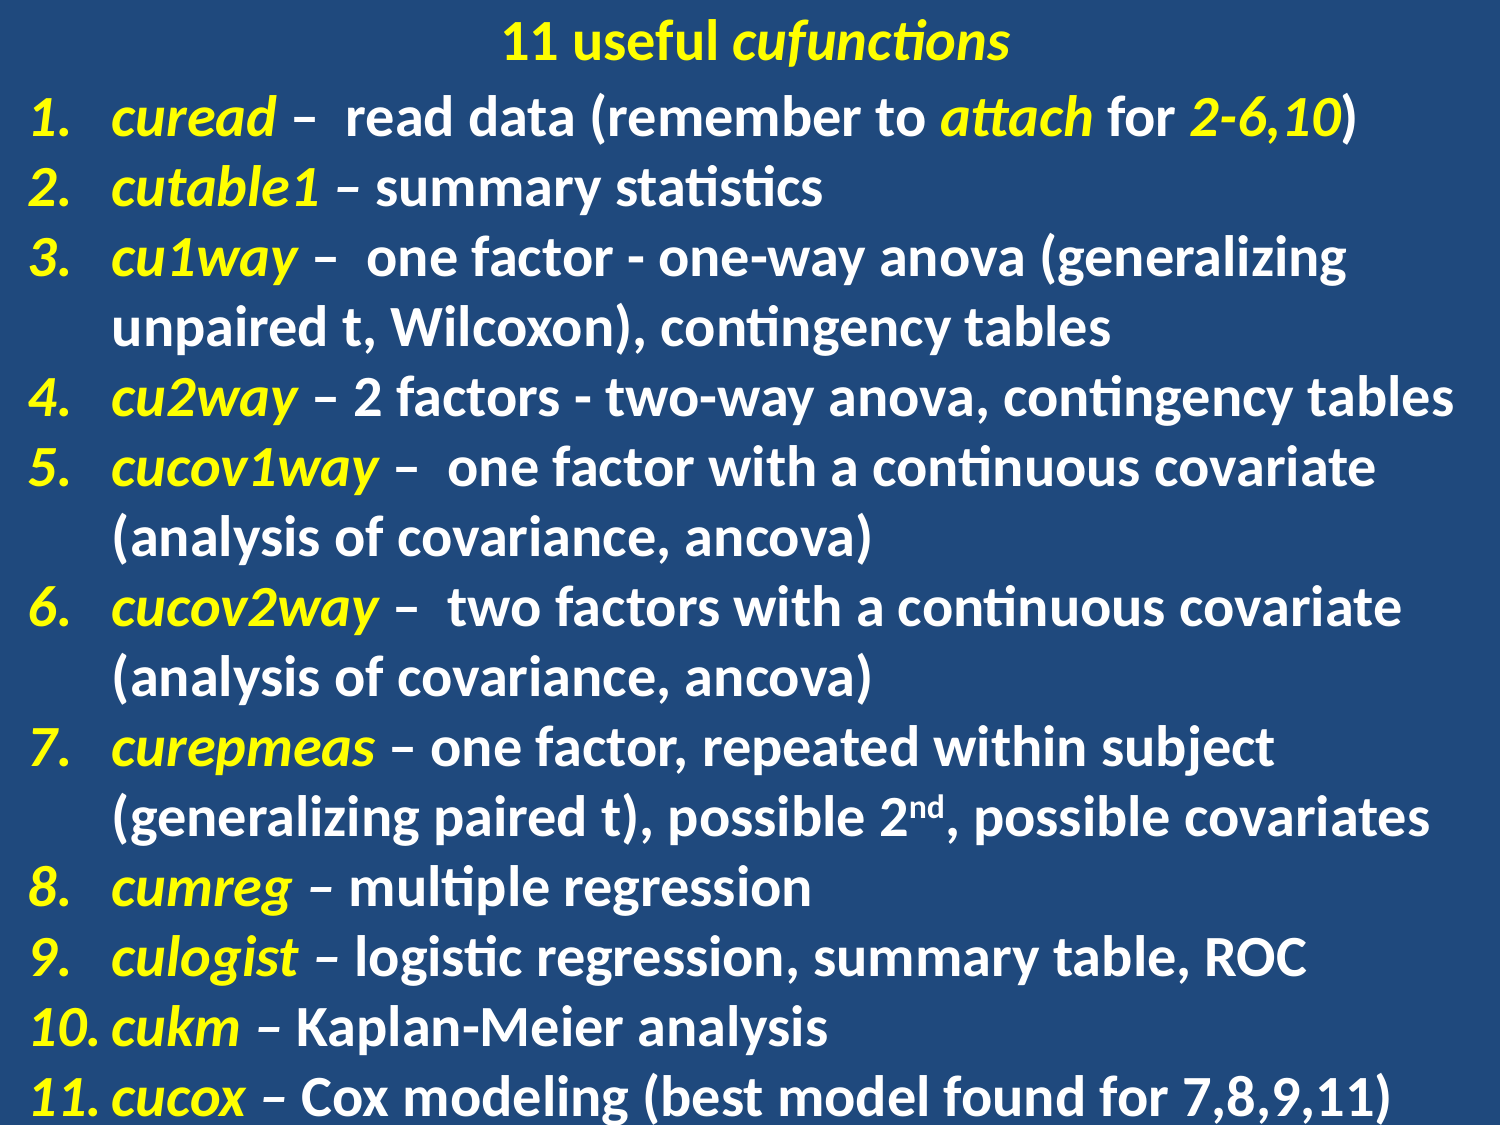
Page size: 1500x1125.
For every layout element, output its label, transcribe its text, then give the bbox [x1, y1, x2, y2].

title 11 useful cufunctions [42, 0, 1468, 70]
subtitle curead – read data (remember to attach for 2-6,10) cutable1 – summary statistics cu1way – one factor - one-way anova (generalizing unpaired t, Wilcoxon), contingency tables cu2way – 2 factors - two-way anova, contingency tables cucov1way – one factor with a continuous covariate (analysis of covariance, ancova) cucov2way – two factors with a continuous covariate (analysis of covariance, ancova) curepmeas – one factor, repeated within subject (generalizing paired t), possible 2nd, possible covariates cumreg – multiple regression culogist – logistic regression, summary table, ROC cukm – Kaplan-Meier analysis cucox – Cox modeling (best model found for 7,8,9,11) [12, 70, 1498, 1071]
